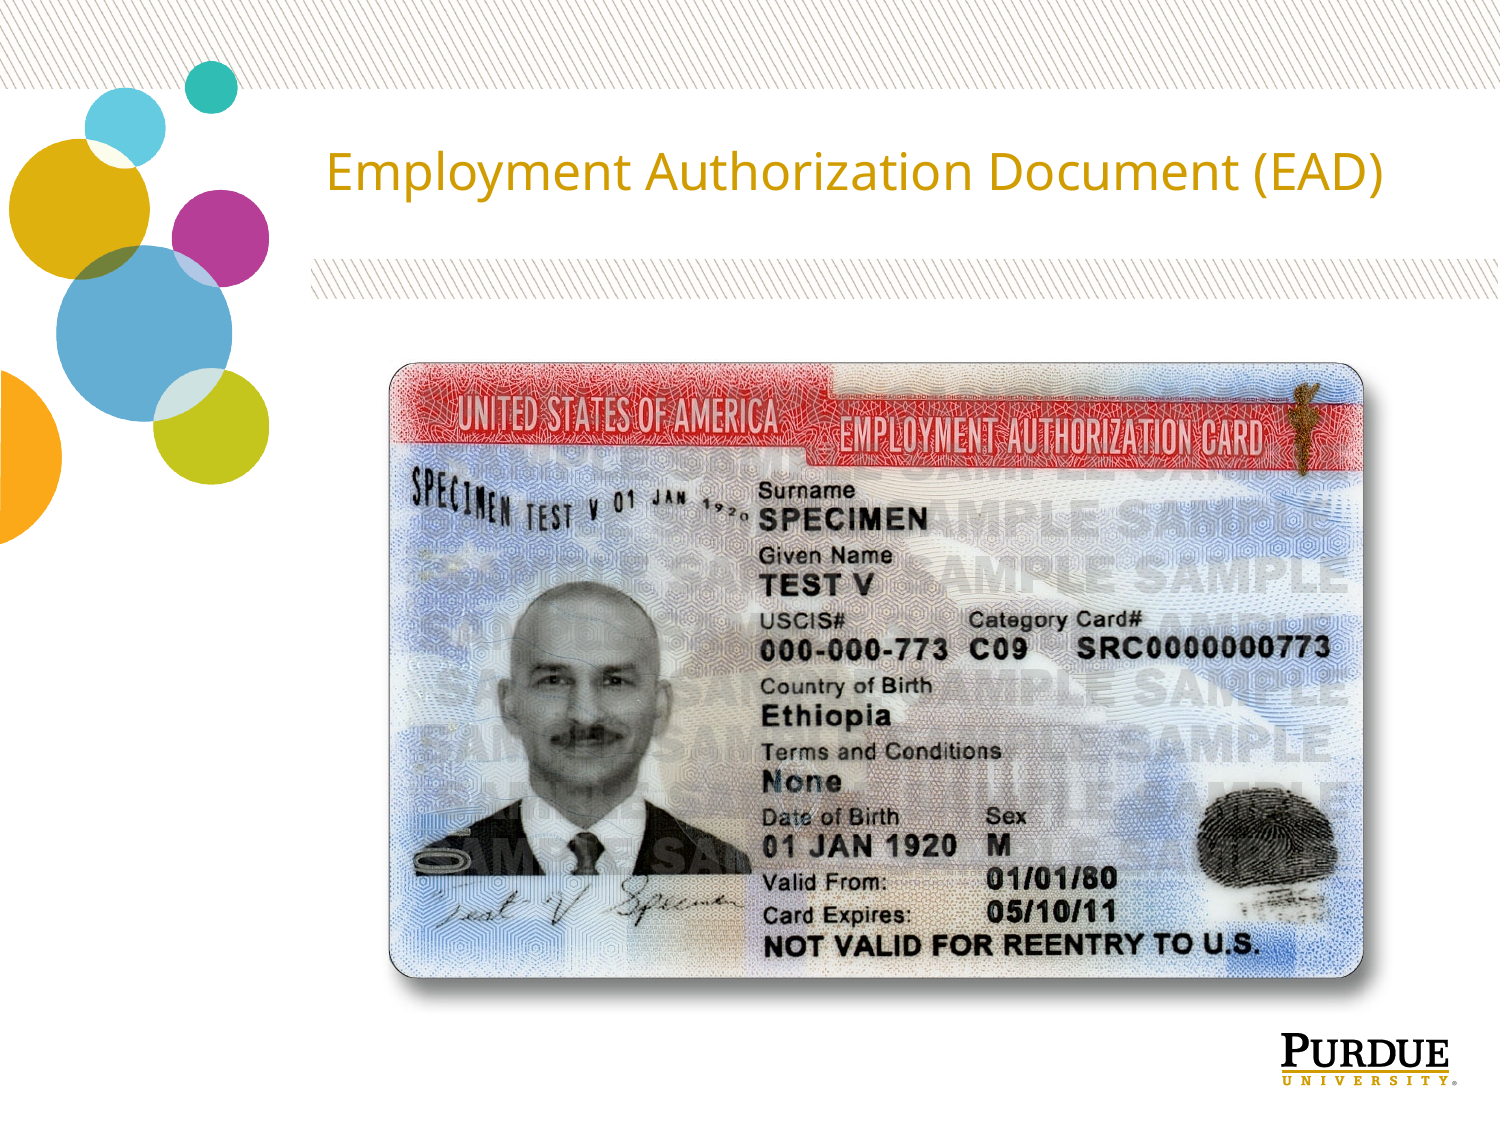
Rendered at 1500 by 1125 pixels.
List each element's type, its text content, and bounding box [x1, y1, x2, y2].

picture [310, 259, 1498, 299]
picture [0, 0, 1500, 544]
title Employment Authorization Document (EAD) [310, 118, 1442, 230]
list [354, 327, 1398, 1014]
